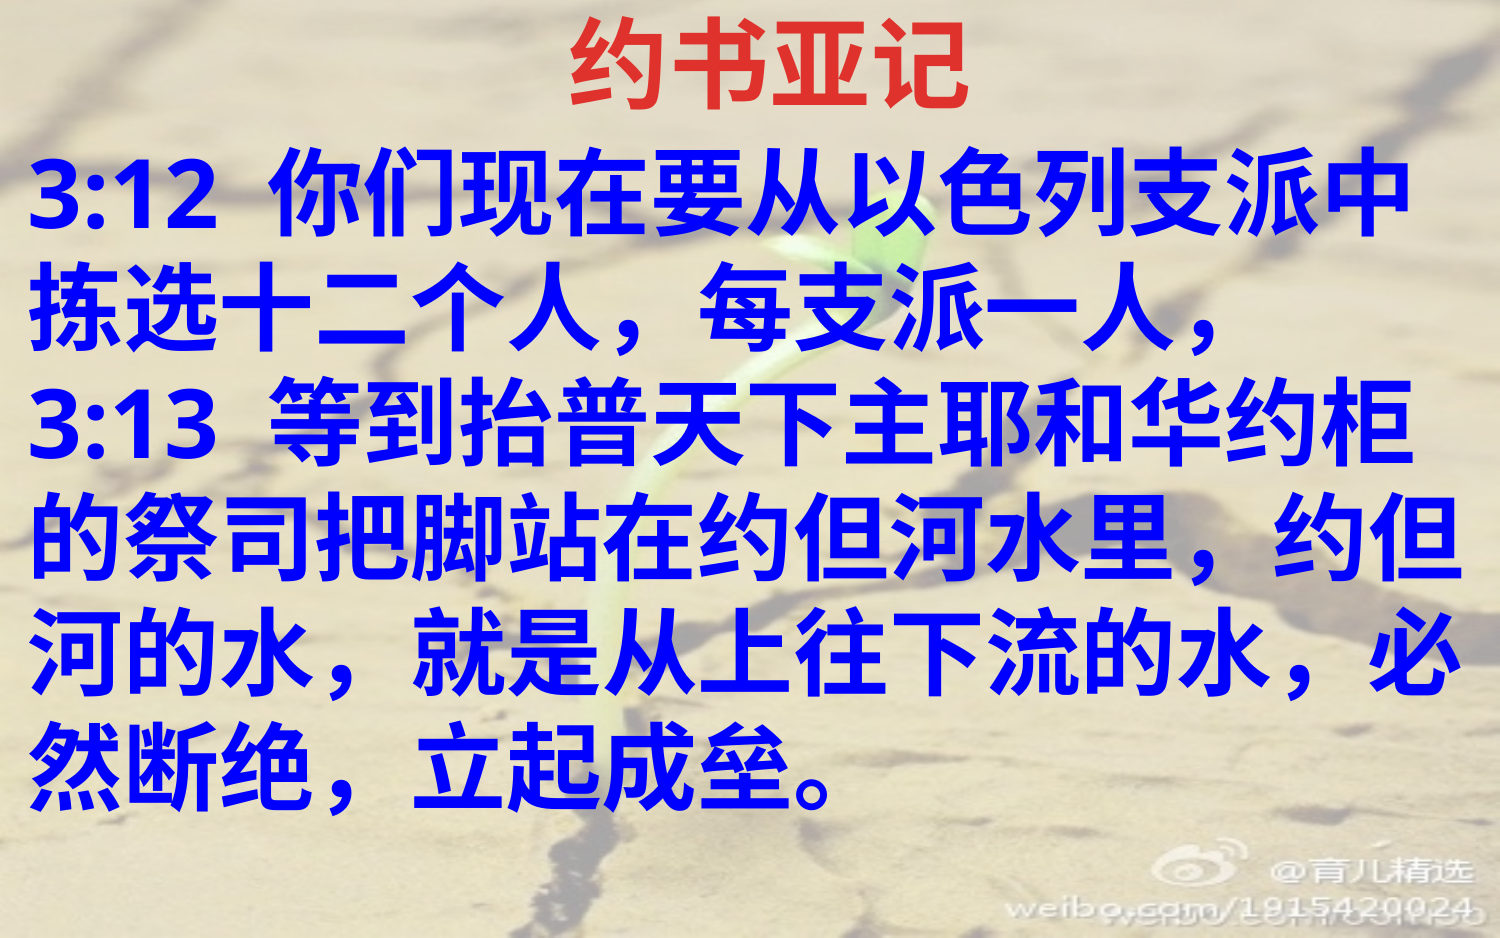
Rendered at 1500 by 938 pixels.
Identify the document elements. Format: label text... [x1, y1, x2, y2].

text_box 3:12 你们现在要从以色列支派中拣选十二个人，每支派一人， 3:13 等到抬普天下主耶和华约柜的祭司把脚站在约但河水里，约但河的水，就是从上往下流的水，必然断绝，立起成垒。 [12, 125, 1488, 744]
text_box 约书亚记 [553, 0, 987, 129]
